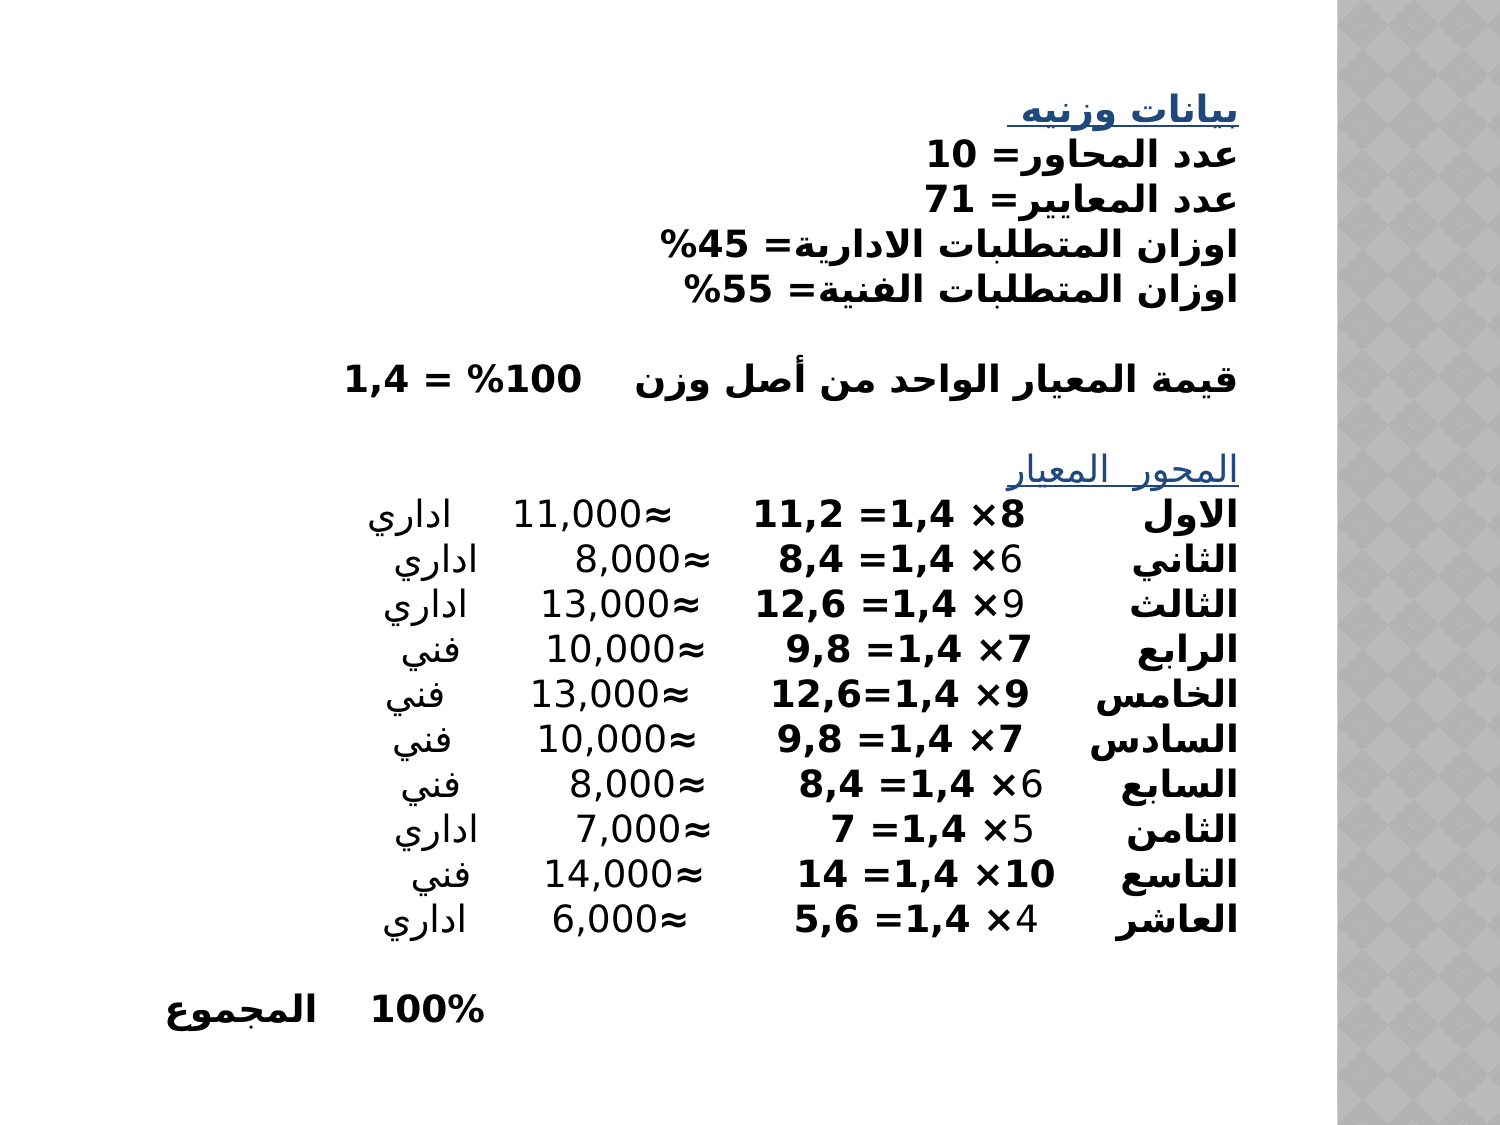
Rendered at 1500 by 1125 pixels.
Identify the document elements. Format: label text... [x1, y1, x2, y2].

text_box بيانات وزنيه عدد المحاور= 10 عدد المعايير= 71 اوزان المتطلبات الادارية= 45% اوزان المتطلبات الفنية= 55% قيمة المعيار الواحد من أصل وزن 100% = 1,4 المحور المعيار الاول 8× 1,4= 11,2 ≈11,000 اداري الثاني 6× 1,4= 8,4 ≈8,000 اداري الثالث 9× 1,4= 12,6 ≈13,000 اداري الرابع 7× 1,4= 9,8 ≈10,000 فني الخامس 9× 1,4=12,6 ≈13,000 فني السادس 7× 1,4= 9,8 ≈10,000 فني السابع 6× 1,4= 8,4 ≈8,000 فني الثامن 5× 1,4= 7 ≈7,000 اداري التاسع 10× 1,4= 14 ≈14,000 فني العاشر 4× 1,4= 5,6 ≈6,000 اداري 100% المجموع [105, 77, 1254, 1038]
